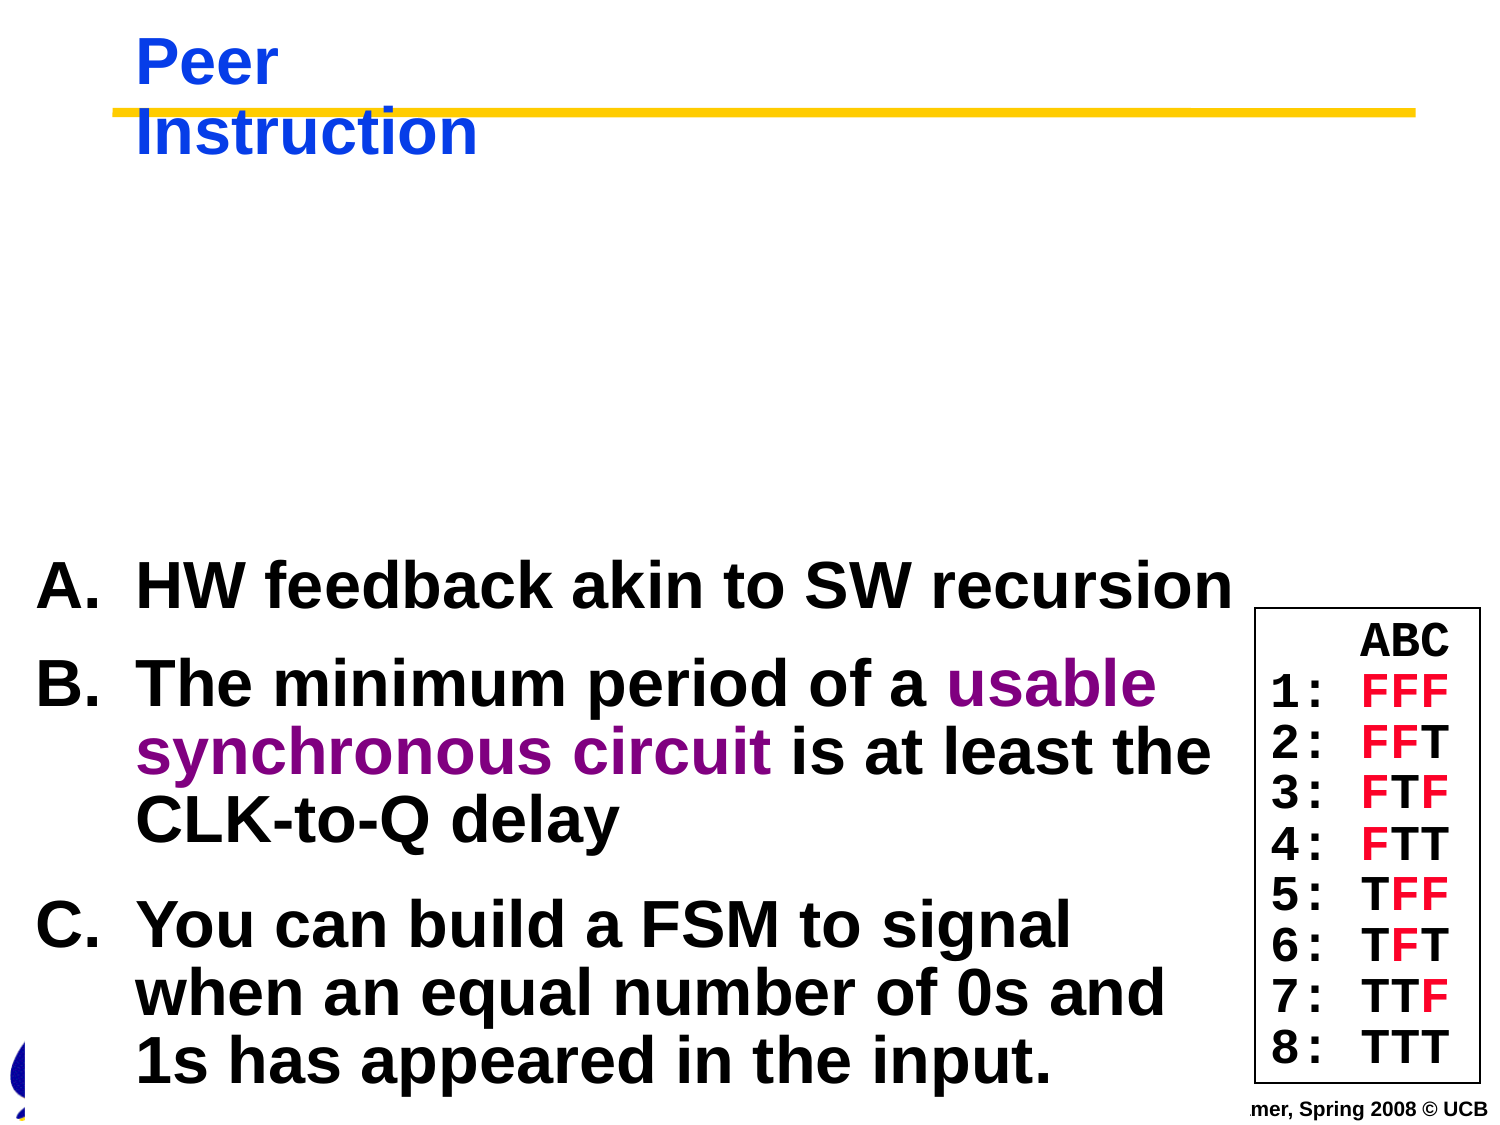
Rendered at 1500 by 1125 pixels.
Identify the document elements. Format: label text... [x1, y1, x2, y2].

text_box ABC 1: FFF 2: FFT 3: FTF 4: FTT 5: TFF 6: TFT 7: TTF 8: TTT [1255, 608, 1481, 1084]
list HW feedback akin to SW recursion The minimum period of a usable synchronous circuit is at least the CLK-to-Q delay You can build a FSM to signal when an equal number of 0s and 1s has appeared in the input. [24, 549, 1251, 1125]
picture [10, 1011, 24, 1121]
title Peer Instruction [124, 24, 653, 222]
